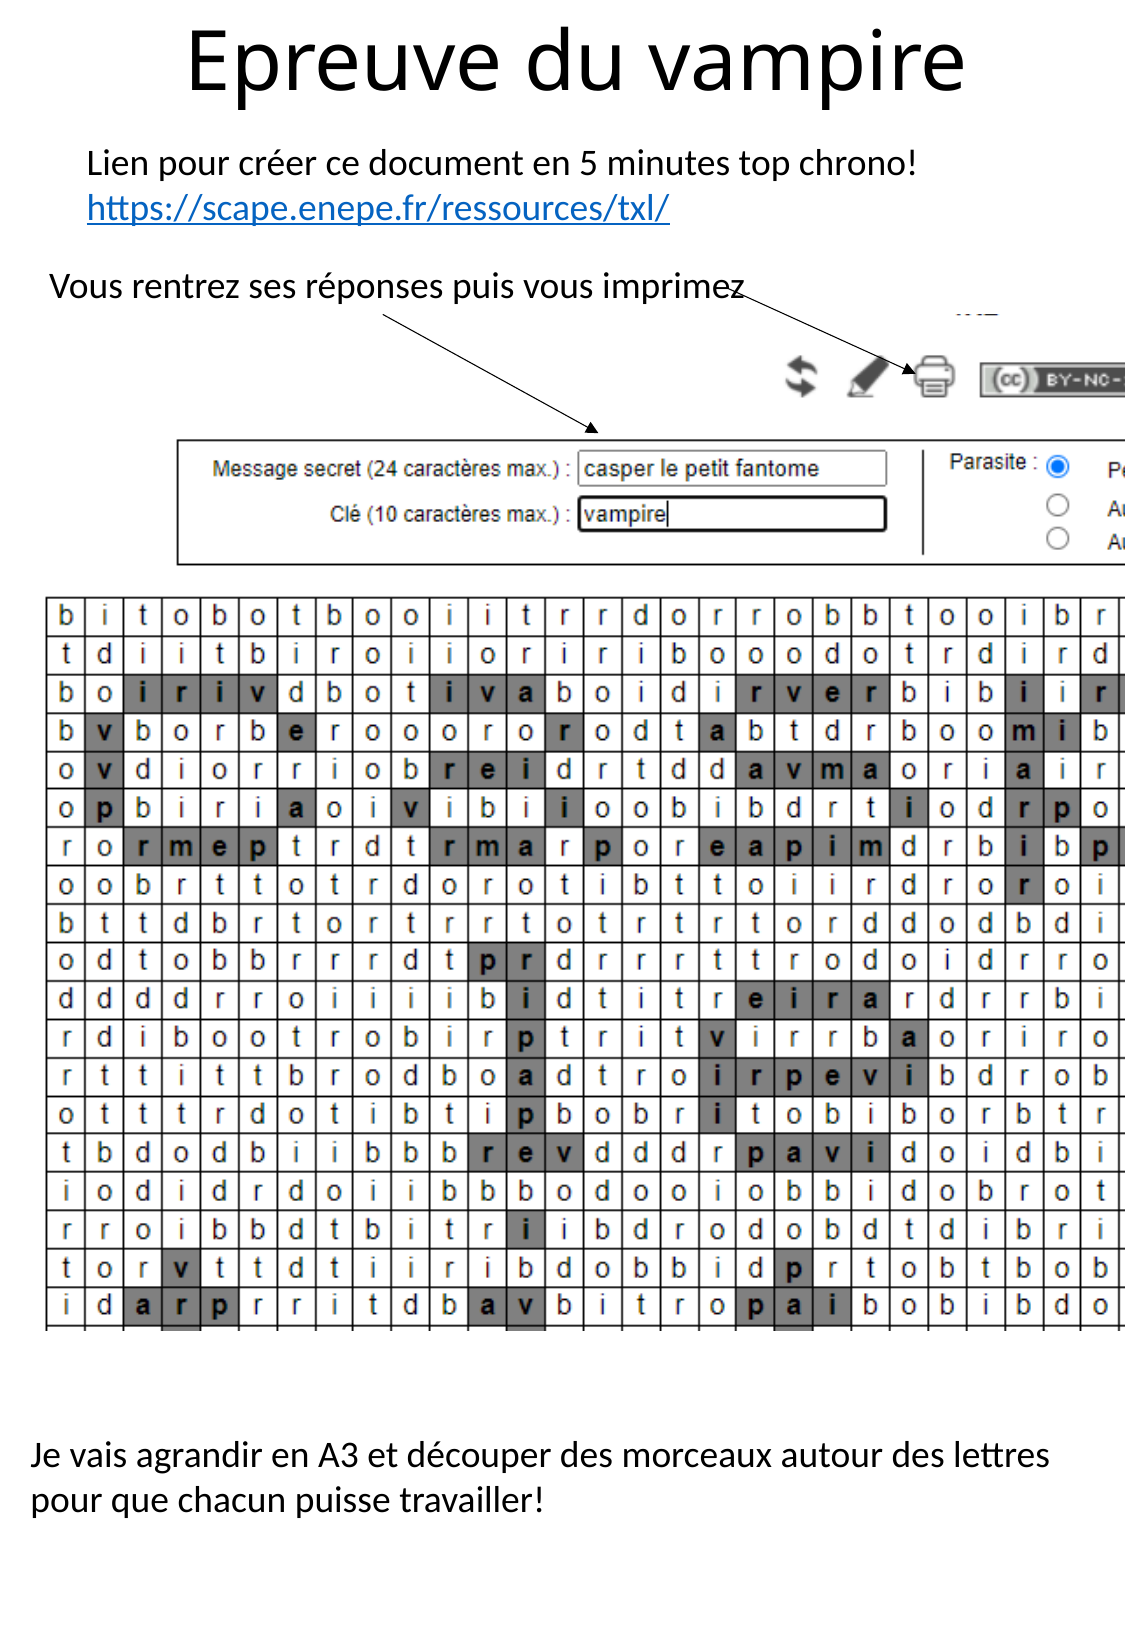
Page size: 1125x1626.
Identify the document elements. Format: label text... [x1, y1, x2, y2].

picture [0, 314, 1125, 1331]
text_box Je vais agrandir en A3 et découper des morceaux autour des lettres pour que chacun puisse travailler! [15, 1422, 1125, 1527]
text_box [728, 288, 916, 374]
text_box Lien pour créer ce document en 5 minutes top chrono! https://scape.enepe.fr/ressources/txl/ [71, 130, 1054, 236]
text_box Epreuve du vampire [0, 0, 1125, 115]
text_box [382, 314, 599, 434]
text_box Vous rentrez ses réponses puis vous imprimez [34, 253, 1125, 314]
